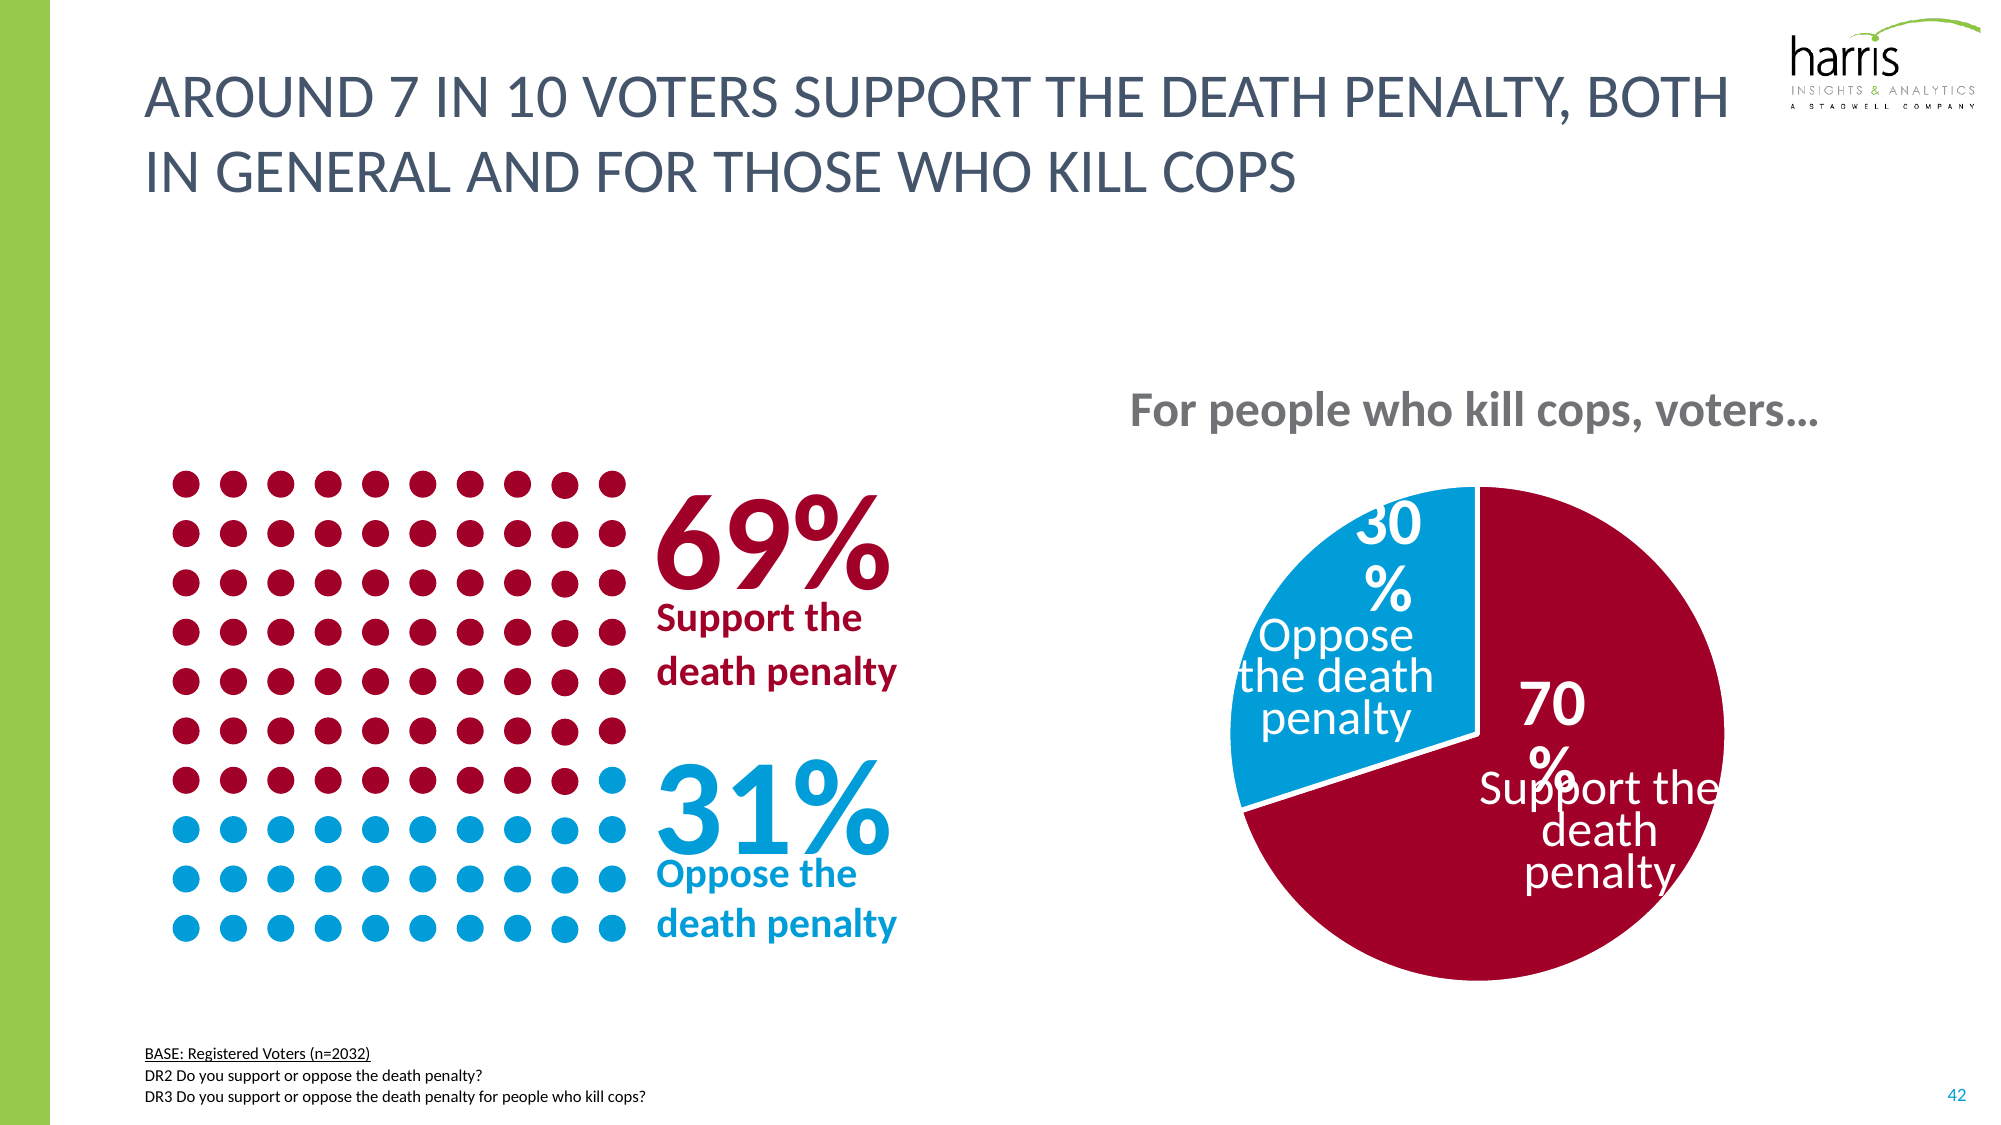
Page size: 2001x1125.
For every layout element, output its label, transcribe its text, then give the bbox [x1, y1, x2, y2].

list BASE: Registered Voters (n=2032) DR2 Do you support or oppose the death penalty? DR3 Do you support or oppose the death penalty for people who kill cops? [129, 1045, 1916, 1106]
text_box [172, 444, 1100, 955]
title Around 7 in 10 voters support the death penalty, both in general and for those who kill cops [129, 111, 1917, 205]
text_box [1110, 368, 1841, 1046]
picture [1787, 14, 1983, 113]
